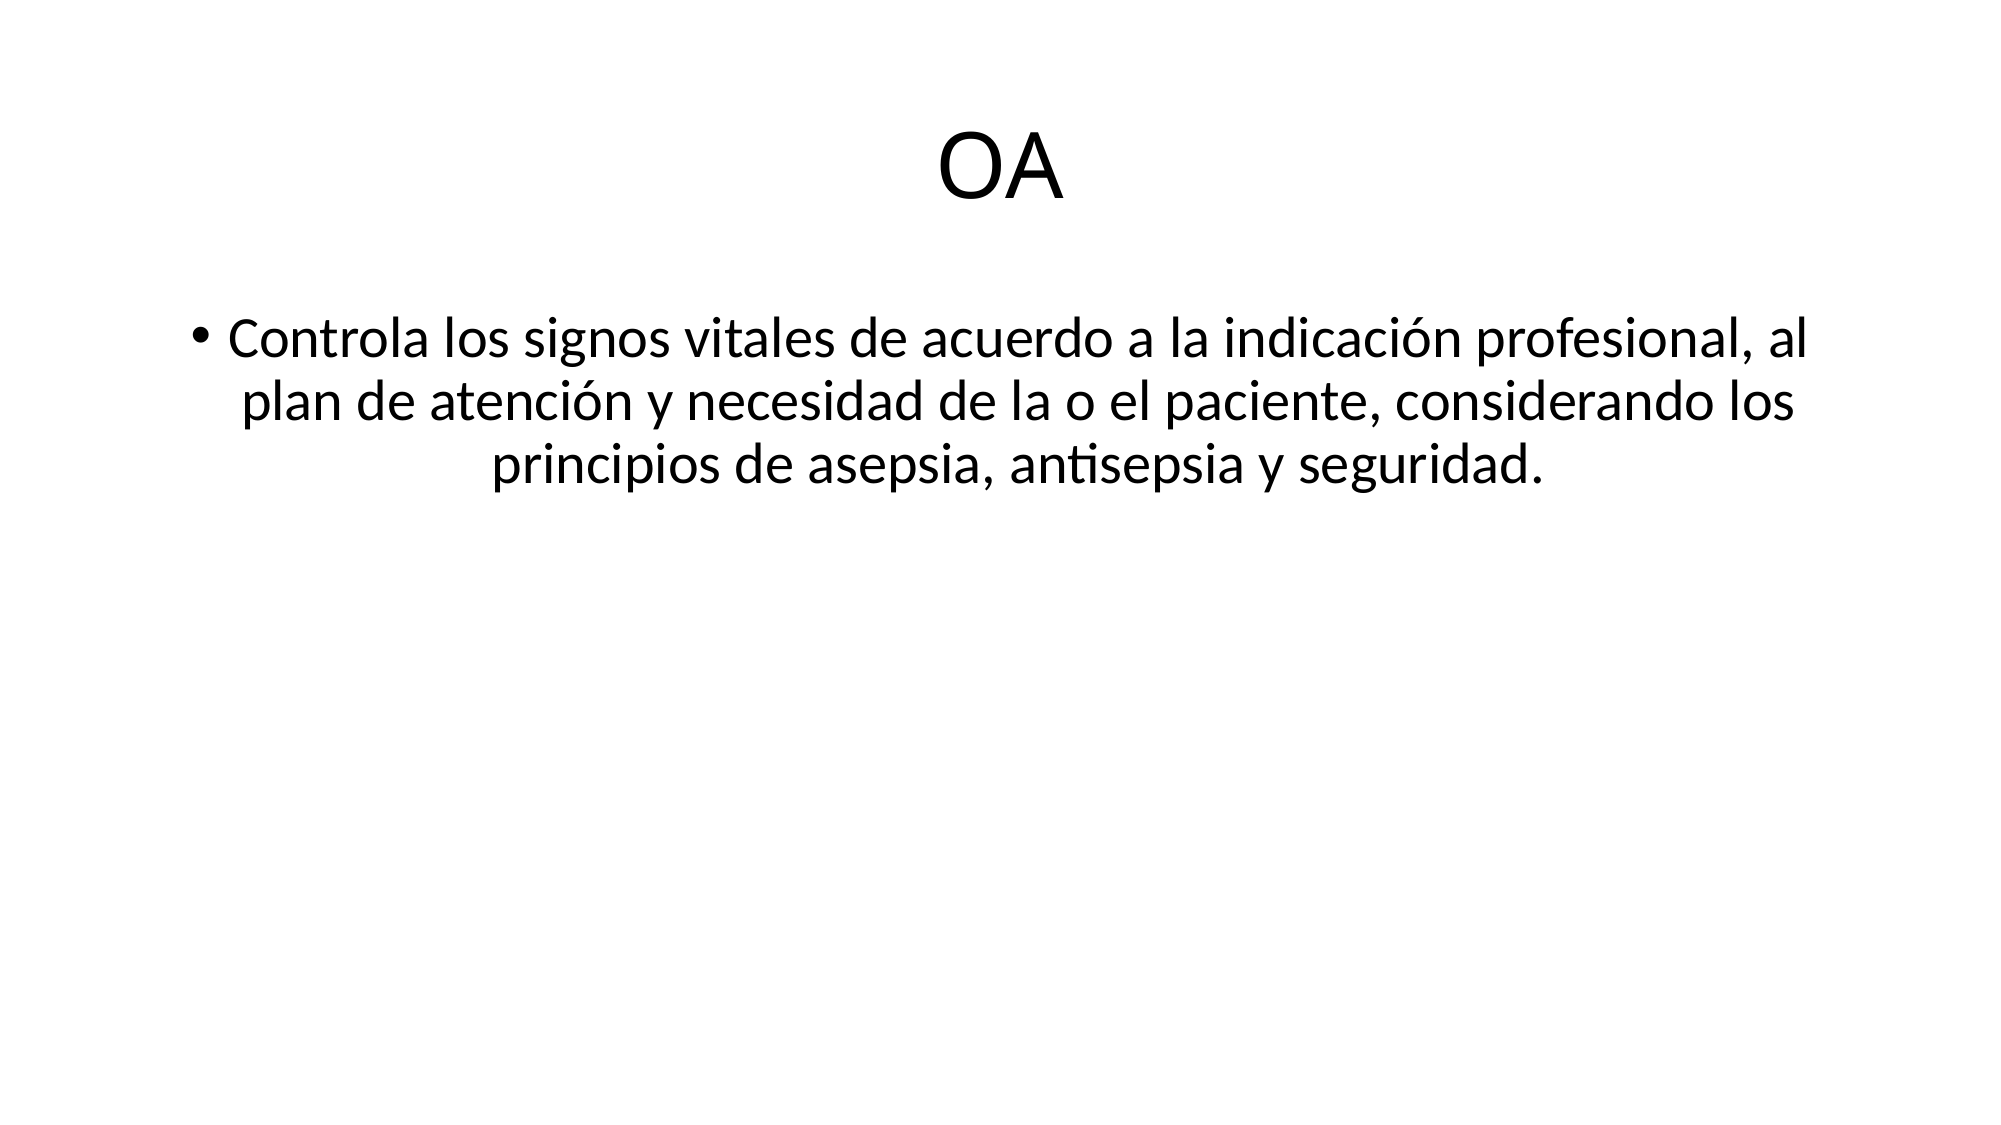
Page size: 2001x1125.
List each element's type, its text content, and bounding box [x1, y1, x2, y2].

list Controla los signos vitales de acuerdo a la indicación profesional, al plan de atención y necesidad de la o el paciente, considerando los principios de asepsia, antisepsia y seguridad. [137, 299, 1863, 1014]
title OA [137, 59, 1863, 278]
